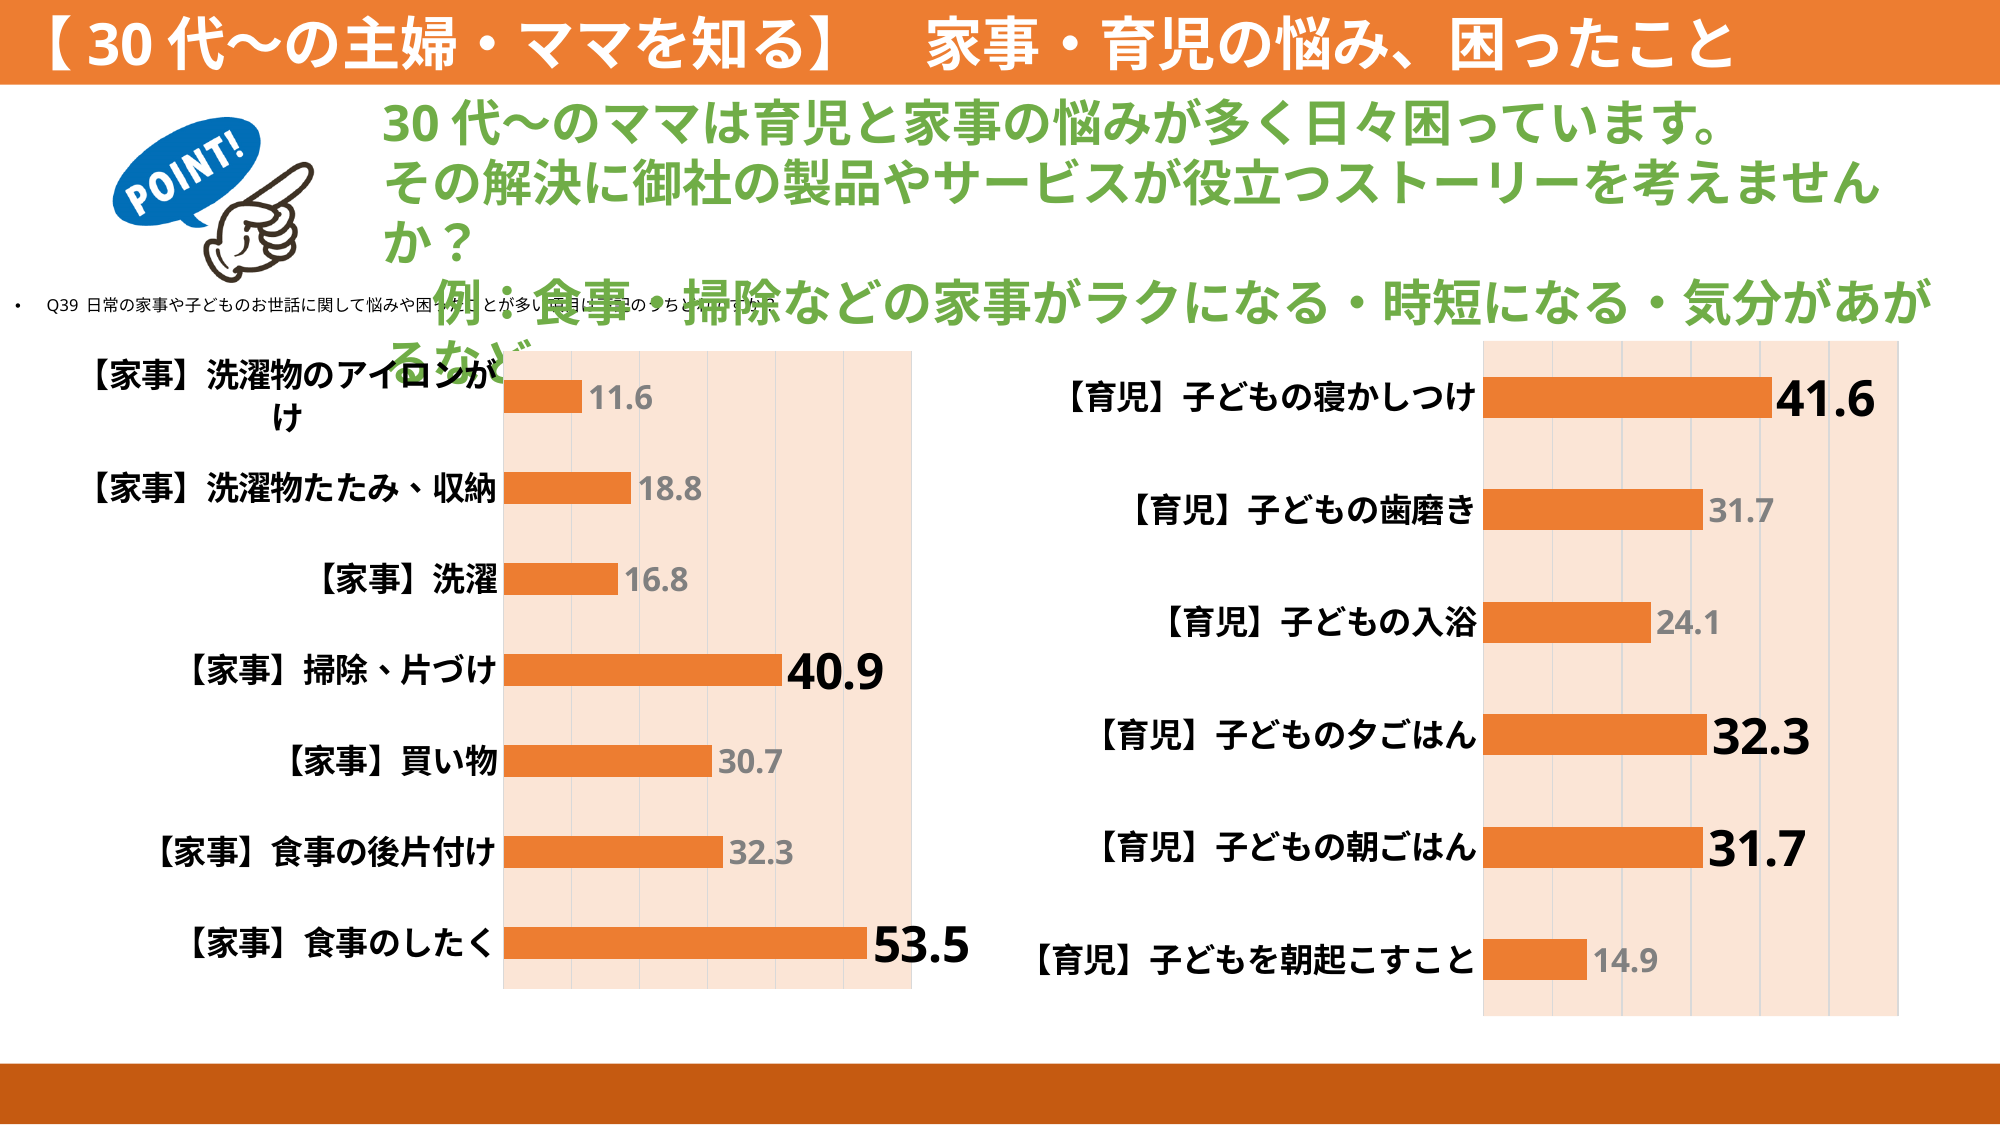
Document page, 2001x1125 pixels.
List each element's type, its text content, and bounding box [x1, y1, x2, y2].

chart [999, 326, 1917, 1031]
chart [53, 328, 971, 1033]
text_box [0, 1063, 2000, 1125]
picture [101, 104, 316, 288]
text_box 30代～のママは育児と家事の悩みが多く日々困っています。 その解決に御社の製品やサービスが役立つストーリーを考えませんか？ 例：食事・掃除などの家事がラクになる・時短になる・気分があがるなど [368, 85, 1974, 399]
text_box 【30代～の主婦・ママを知る】 家事・育児の悩み、困ったこと [0, 0, 2000, 85]
list Q39 日常の家事や子どものお世話に関して悩みや困ったことが多い項目は下記のうちどれですか？ [0, 290, 368, 323]
